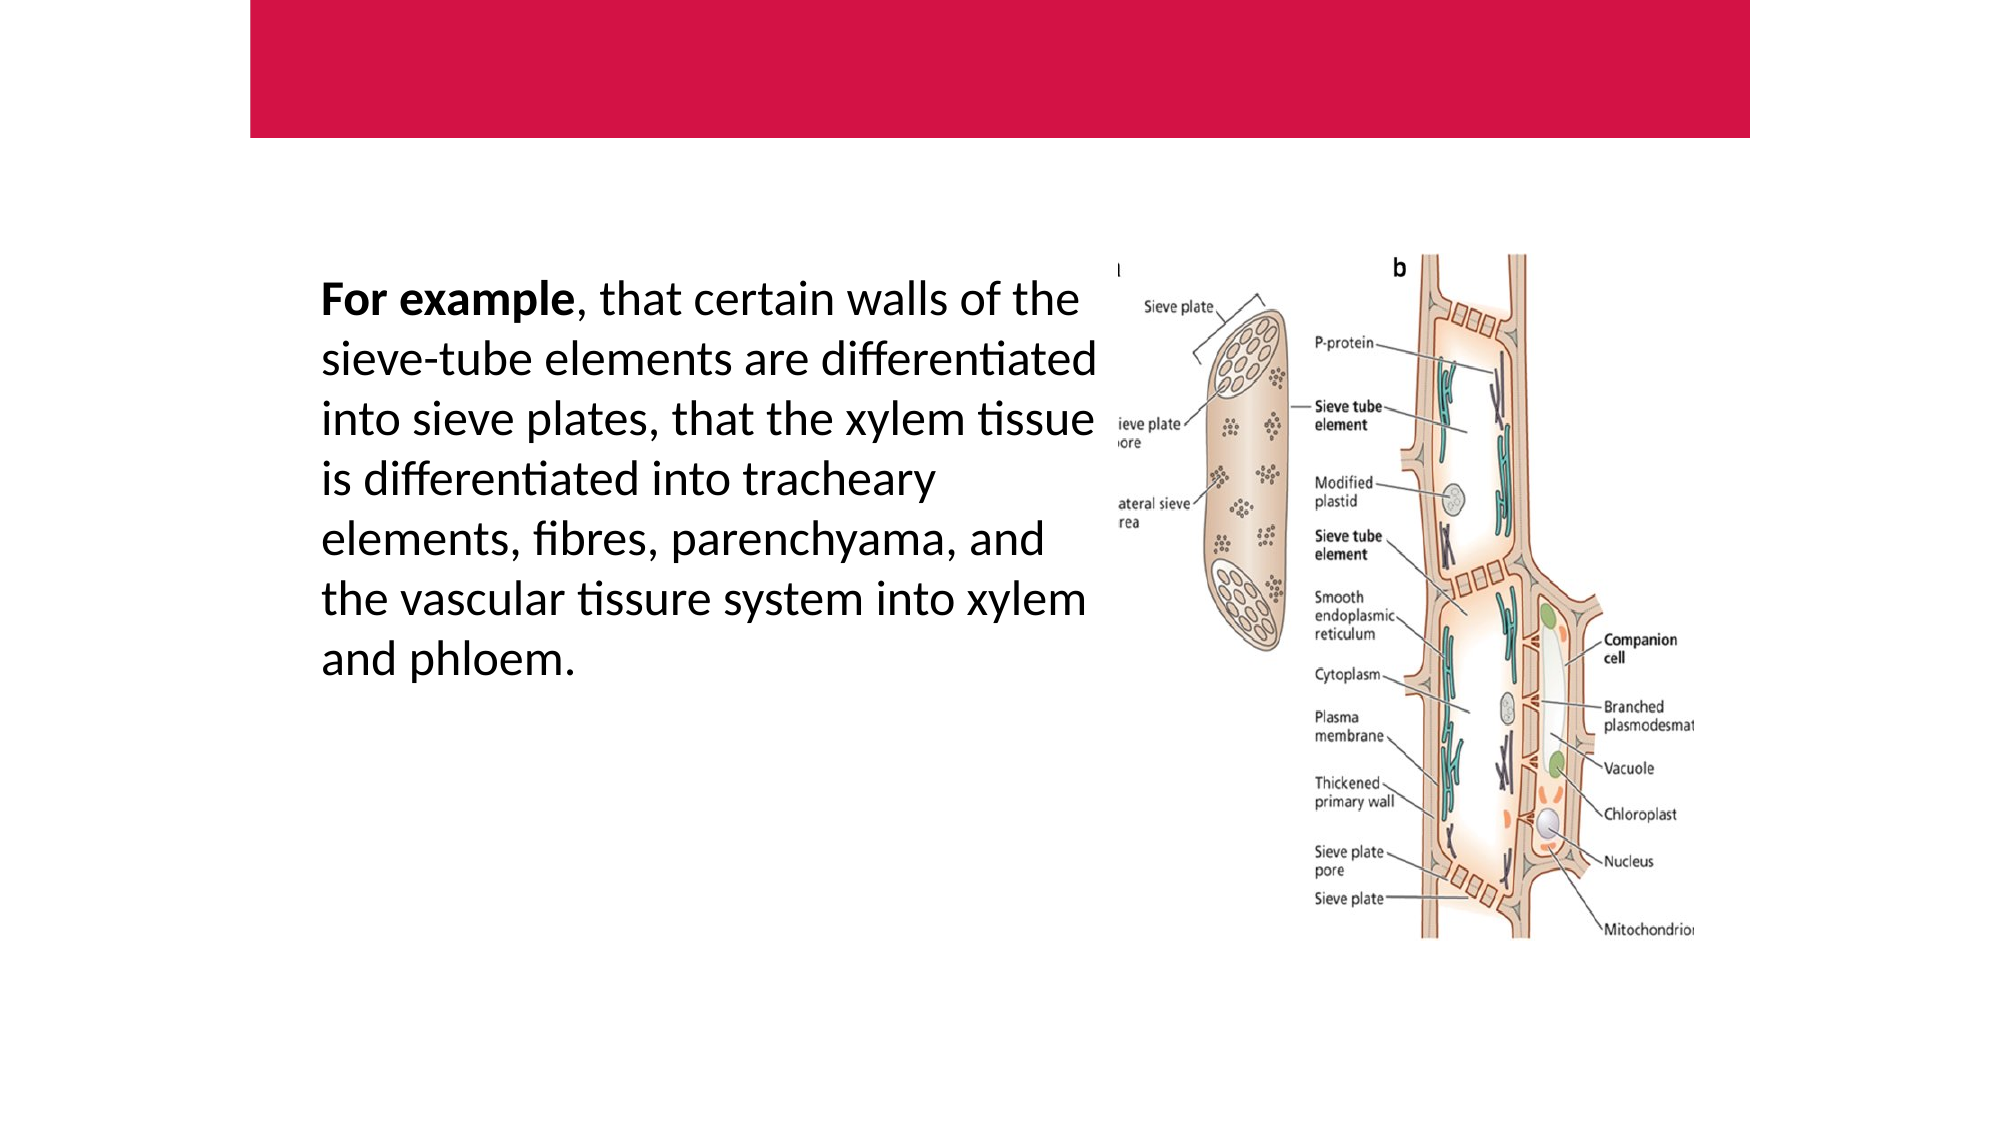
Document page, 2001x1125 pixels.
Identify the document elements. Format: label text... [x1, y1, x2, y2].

picture [250, 0, 1750, 138]
picture [1118, 253, 1694, 941]
text_box For example, that certain walls of the sieve-tube elements are differentiated into sieve plates, that the xylem tissue is differentiated into tracheary elements, fibres, parenchyama, and the vascular tissure system into xylem and phloem. [306, 257, 1118, 738]
